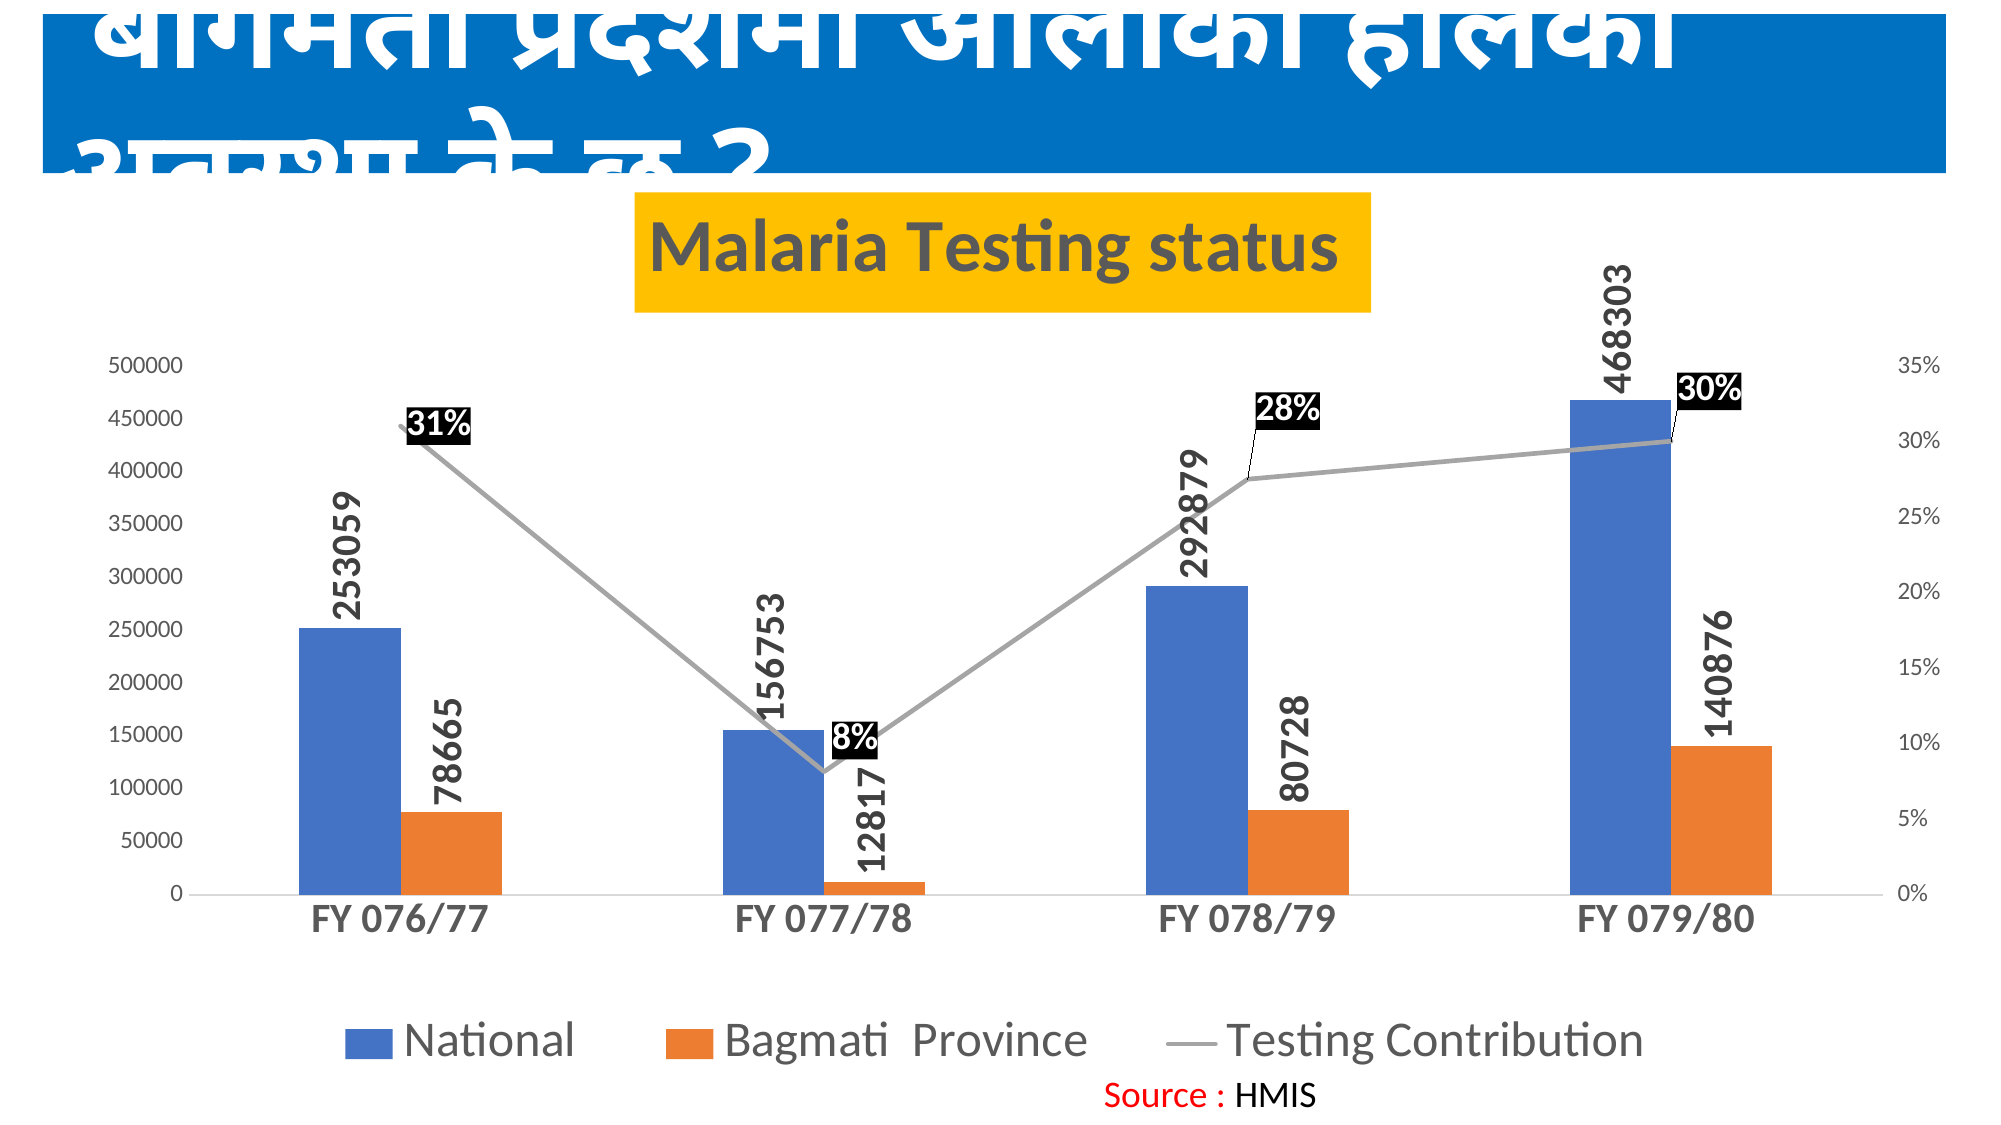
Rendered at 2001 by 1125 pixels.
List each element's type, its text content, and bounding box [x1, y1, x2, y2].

chart [86, 173, 1953, 1093]
text_box बागमती प्रदेशमा औलोको हालको अवस्था के छ ? [42, 14, 1946, 174]
text_box Source : HMIS [1089, 1093, 1847, 1123]
